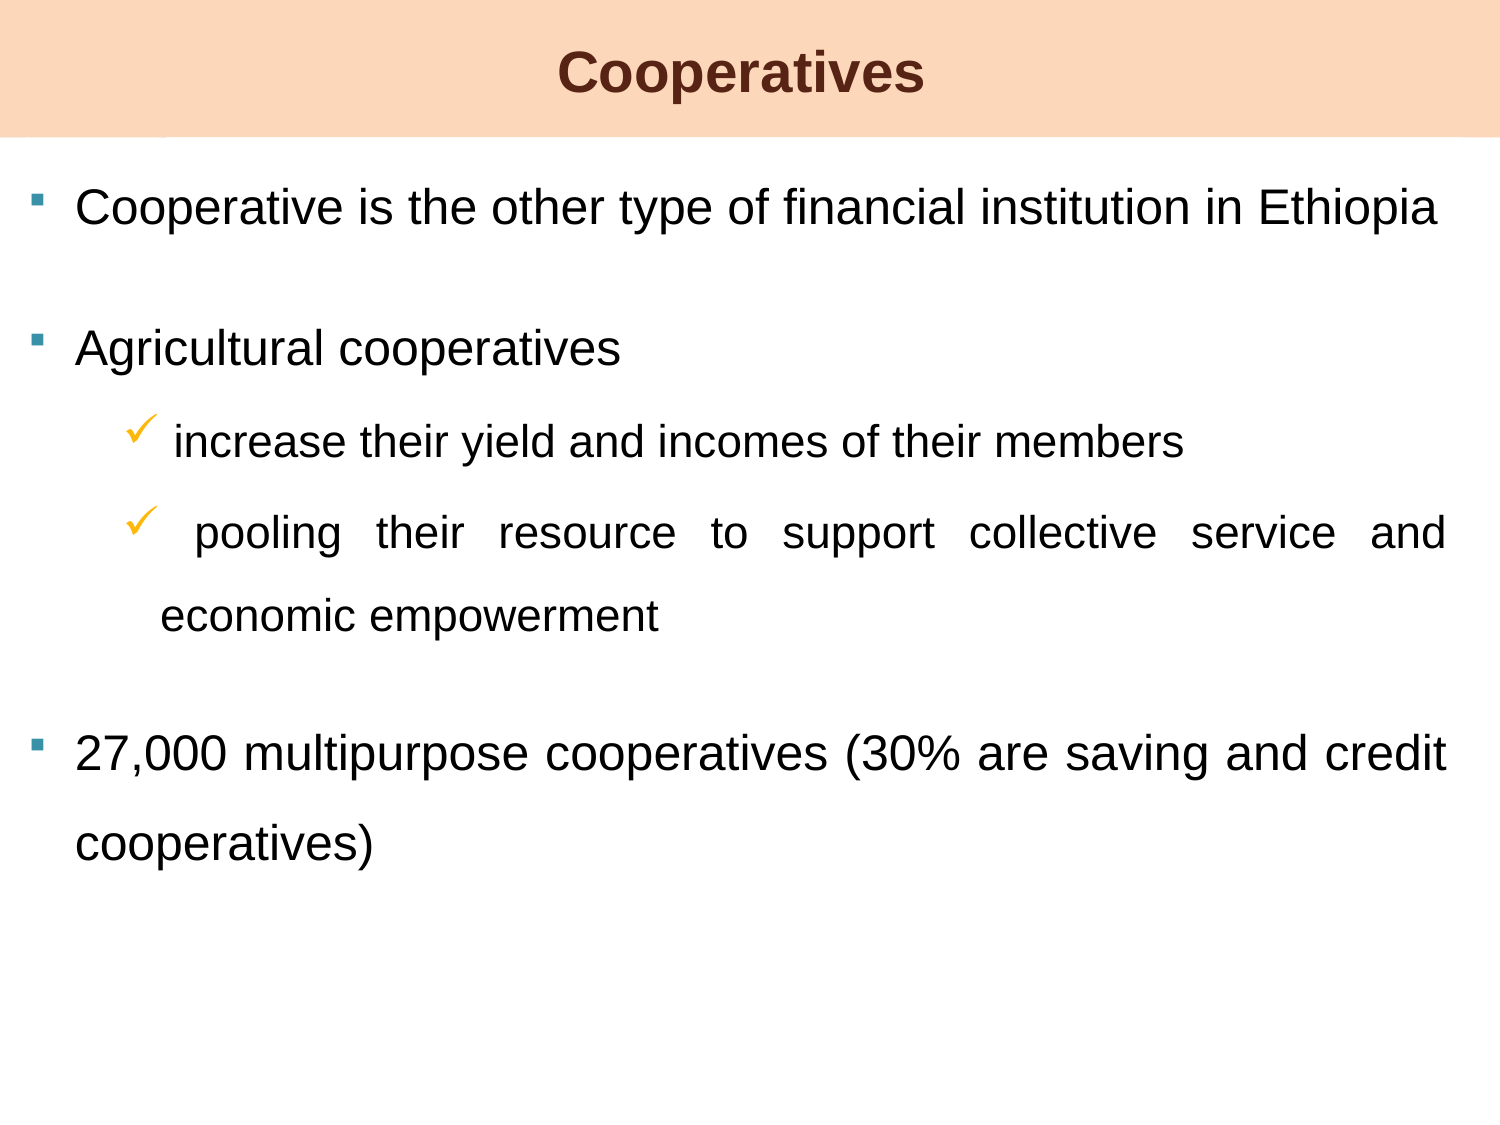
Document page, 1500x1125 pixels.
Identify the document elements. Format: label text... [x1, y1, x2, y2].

list Cooperative is the other type of financial institution in Ethiopia Agricultural cooperatives increase their yield and incomes of their members pooling their resource to support collective service and economic empowerment 27,000 multipurpose cooperatives (30% are saving and credit cooperatives) [0, 137, 1463, 1125]
title Cooperatives [0, 0, 1500, 138]
